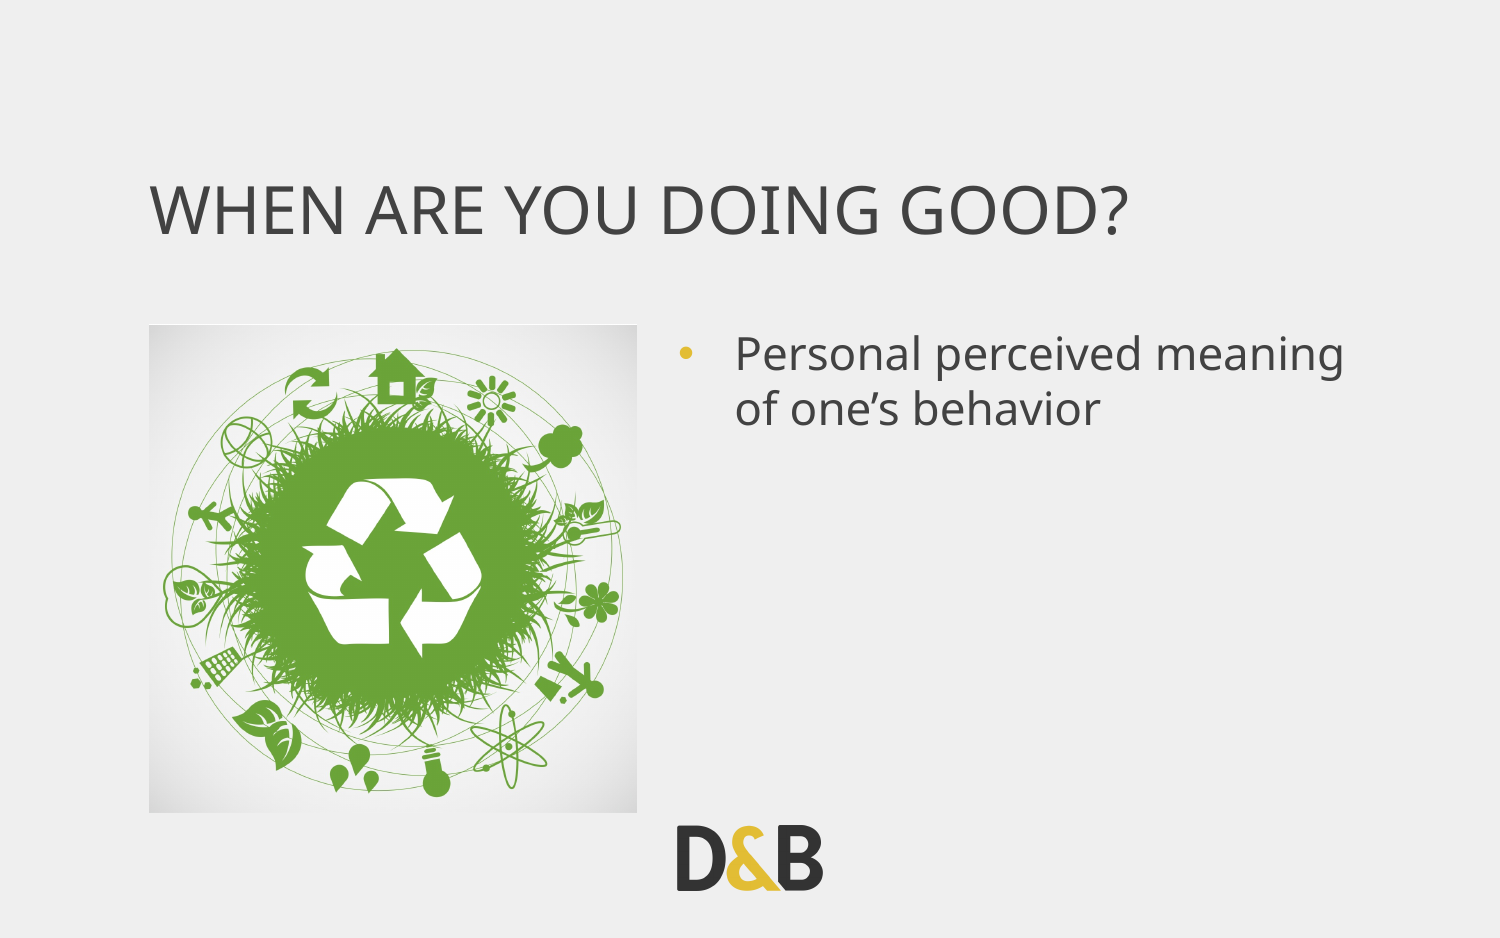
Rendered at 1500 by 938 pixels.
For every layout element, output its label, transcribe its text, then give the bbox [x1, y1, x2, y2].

picture [677, 825, 823, 891]
list Personal perceived meaning of one’s behavior [678, 324, 1349, 768]
title When are you doing good? [149, 129, 1349, 248]
picture [149, 324, 637, 814]
